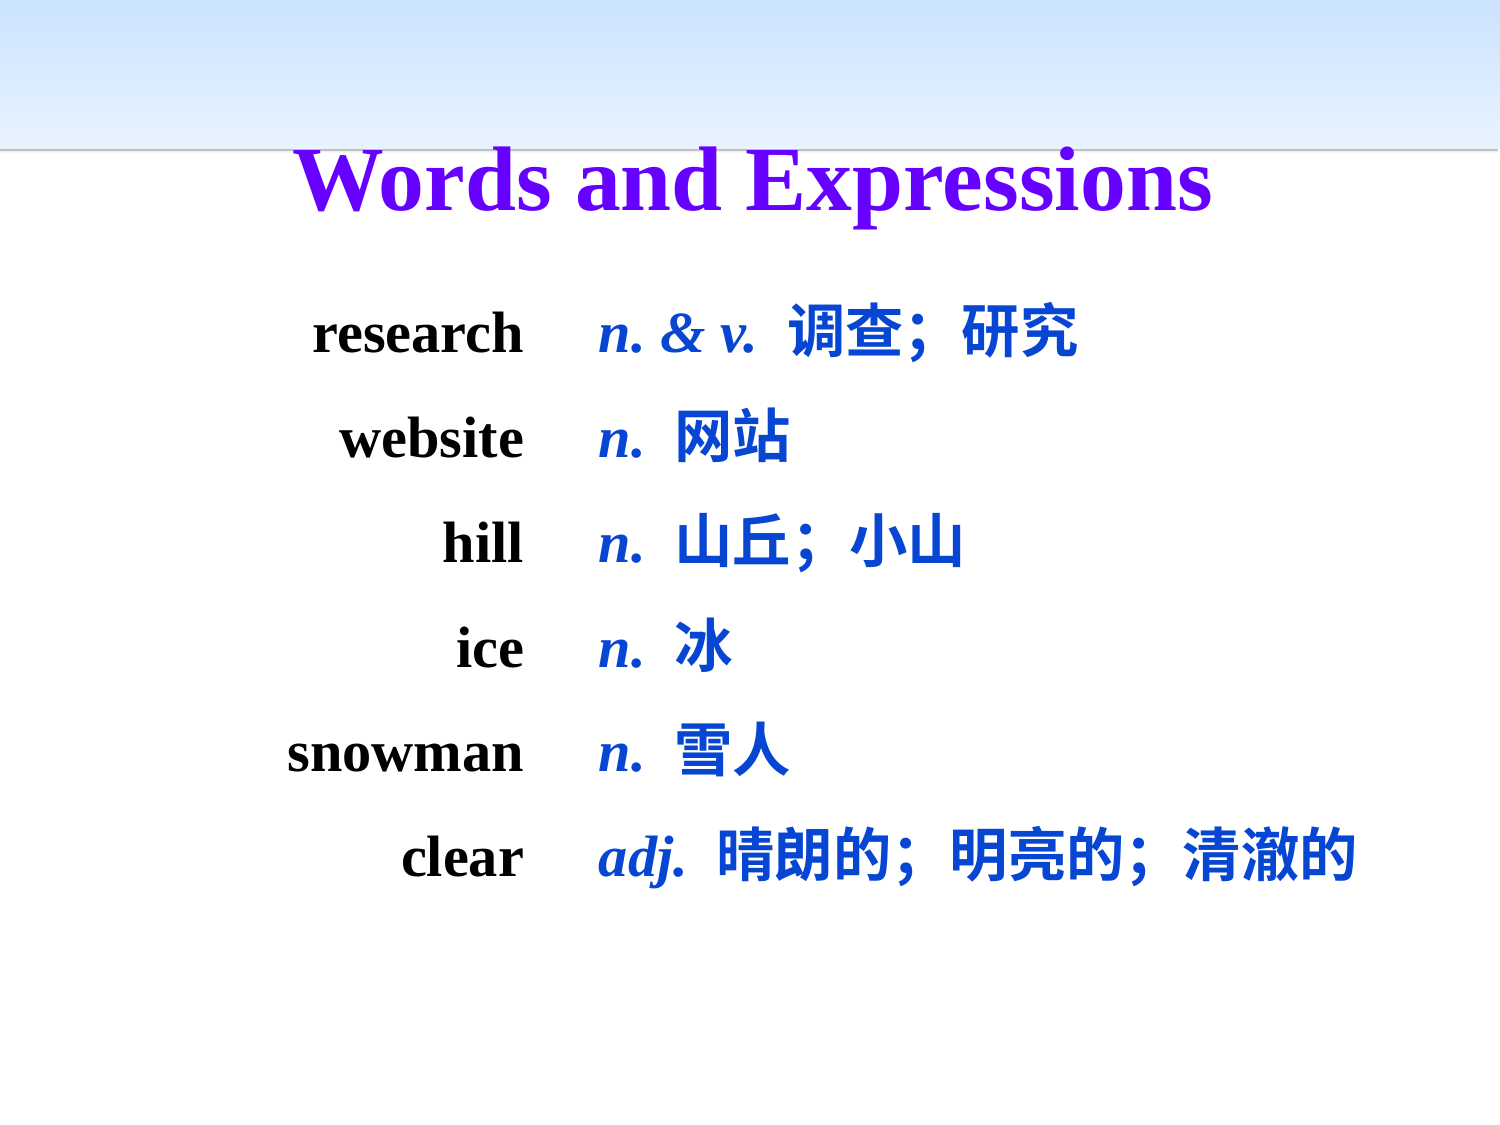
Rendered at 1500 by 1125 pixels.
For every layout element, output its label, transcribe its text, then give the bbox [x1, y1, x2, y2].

text_box research website hill ice snowman clear [26, 251, 539, 896]
text_box Words and Expressions [277, 100, 1337, 237]
text_box n. & v. 调查；研究 n. 网站 n. 山丘；小山 n. 冰 n. 雪人 adj. 晴朗的；明亮的；清澈的 [584, 251, 1442, 896]
